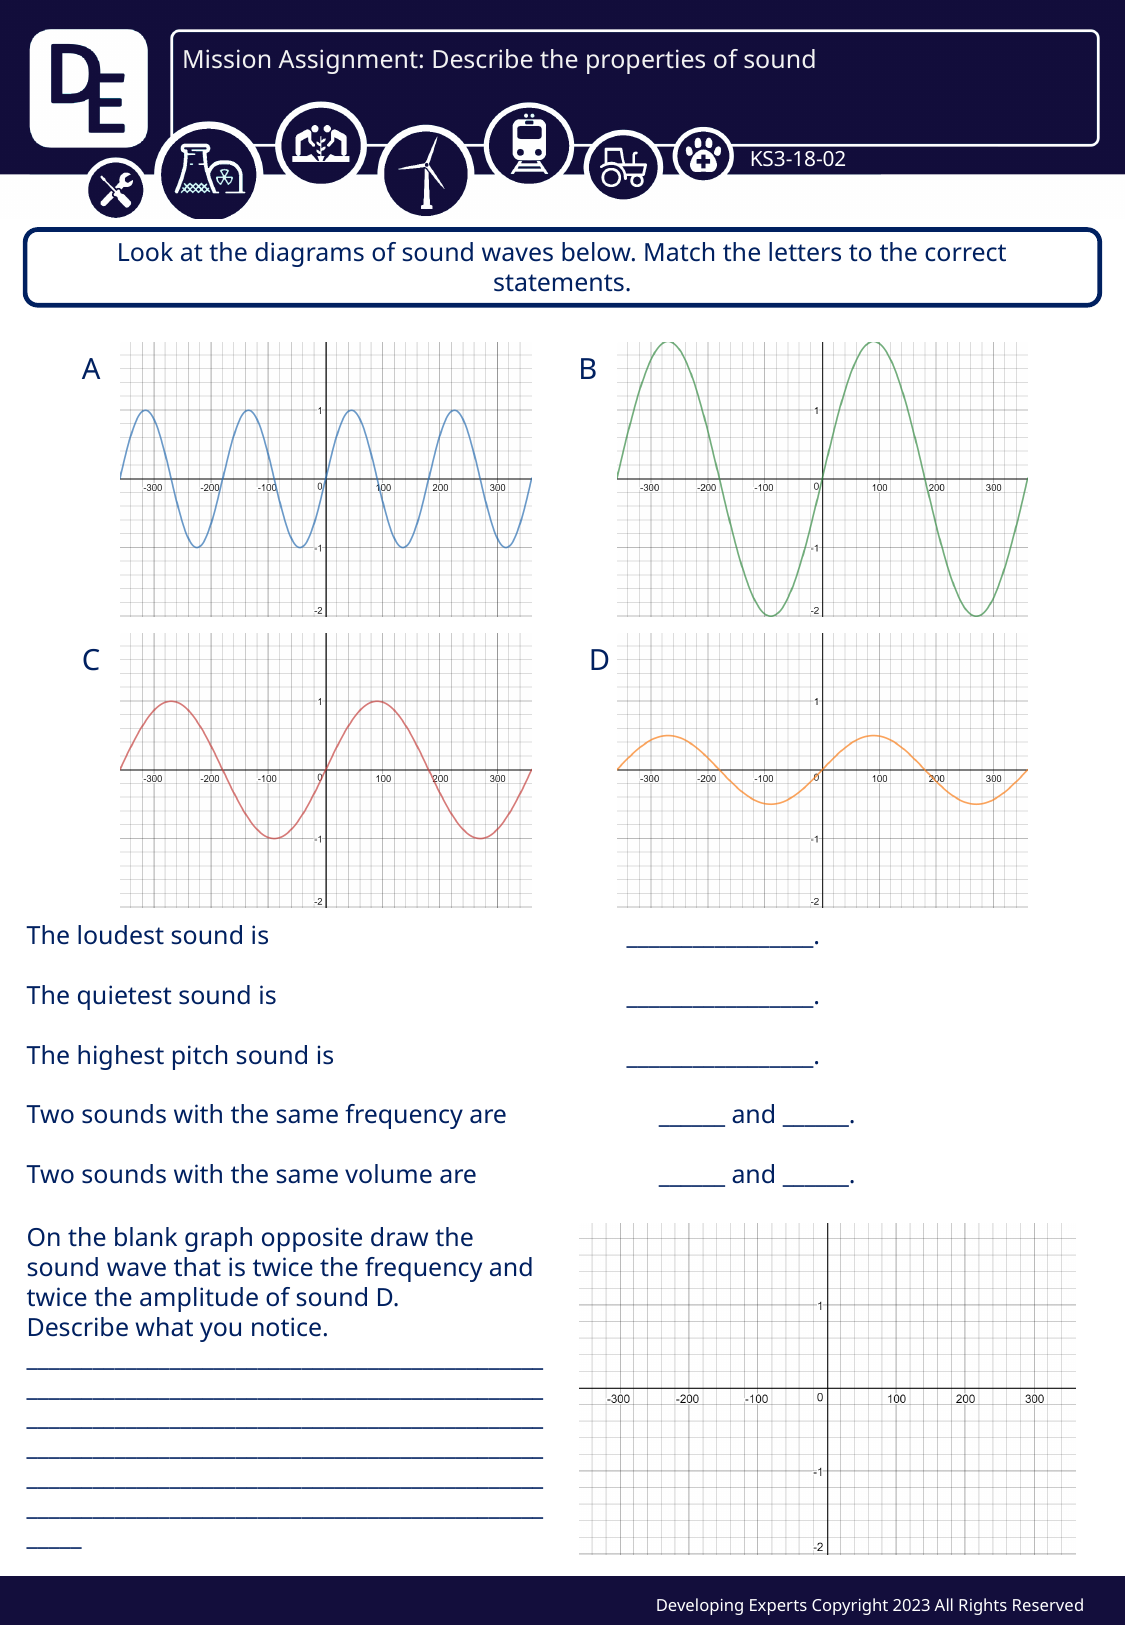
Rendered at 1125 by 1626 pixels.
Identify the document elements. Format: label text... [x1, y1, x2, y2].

text_box Look at the diagrams of sound waves below. Match the letters to the correct statements. [29, 229, 1096, 305]
picture [617, 342, 1028, 617]
picture [120, 342, 532, 617]
text_box A [67, 342, 120, 393]
text_box [1096, 231, 1101, 303]
picture [617, 633, 1028, 908]
text_box D [574, 634, 617, 685]
text_box On the blank graph opposite draw the sound wave that is twice the frequency and twice the amplitude of sound D. Describe what you notice. _______________________________________________________________________________________________________________________________________________________________________________________________________________________________________________________________________________________________ [11, 1213, 564, 1558]
picture [0, 0, 1125, 219]
text_box Developing Experts Copyright 2023 All Rights Reserved [617, 1587, 1100, 1623]
text_box [24, 231, 29, 304]
text_box C [67, 634, 120, 685]
picture [579, 1223, 1076, 1555]
text_box [0, 1575, 1125, 1625]
text_box B [563, 342, 617, 393]
text_box The loudest sound is _________________. The quietest sound is _________________. The highest pitch sound is _________________. Two sounds with the same frequency are ______ and ______. Two sounds with the same volume are ______ and ______. [11, 911, 1076, 1197]
picture [120, 633, 532, 908]
